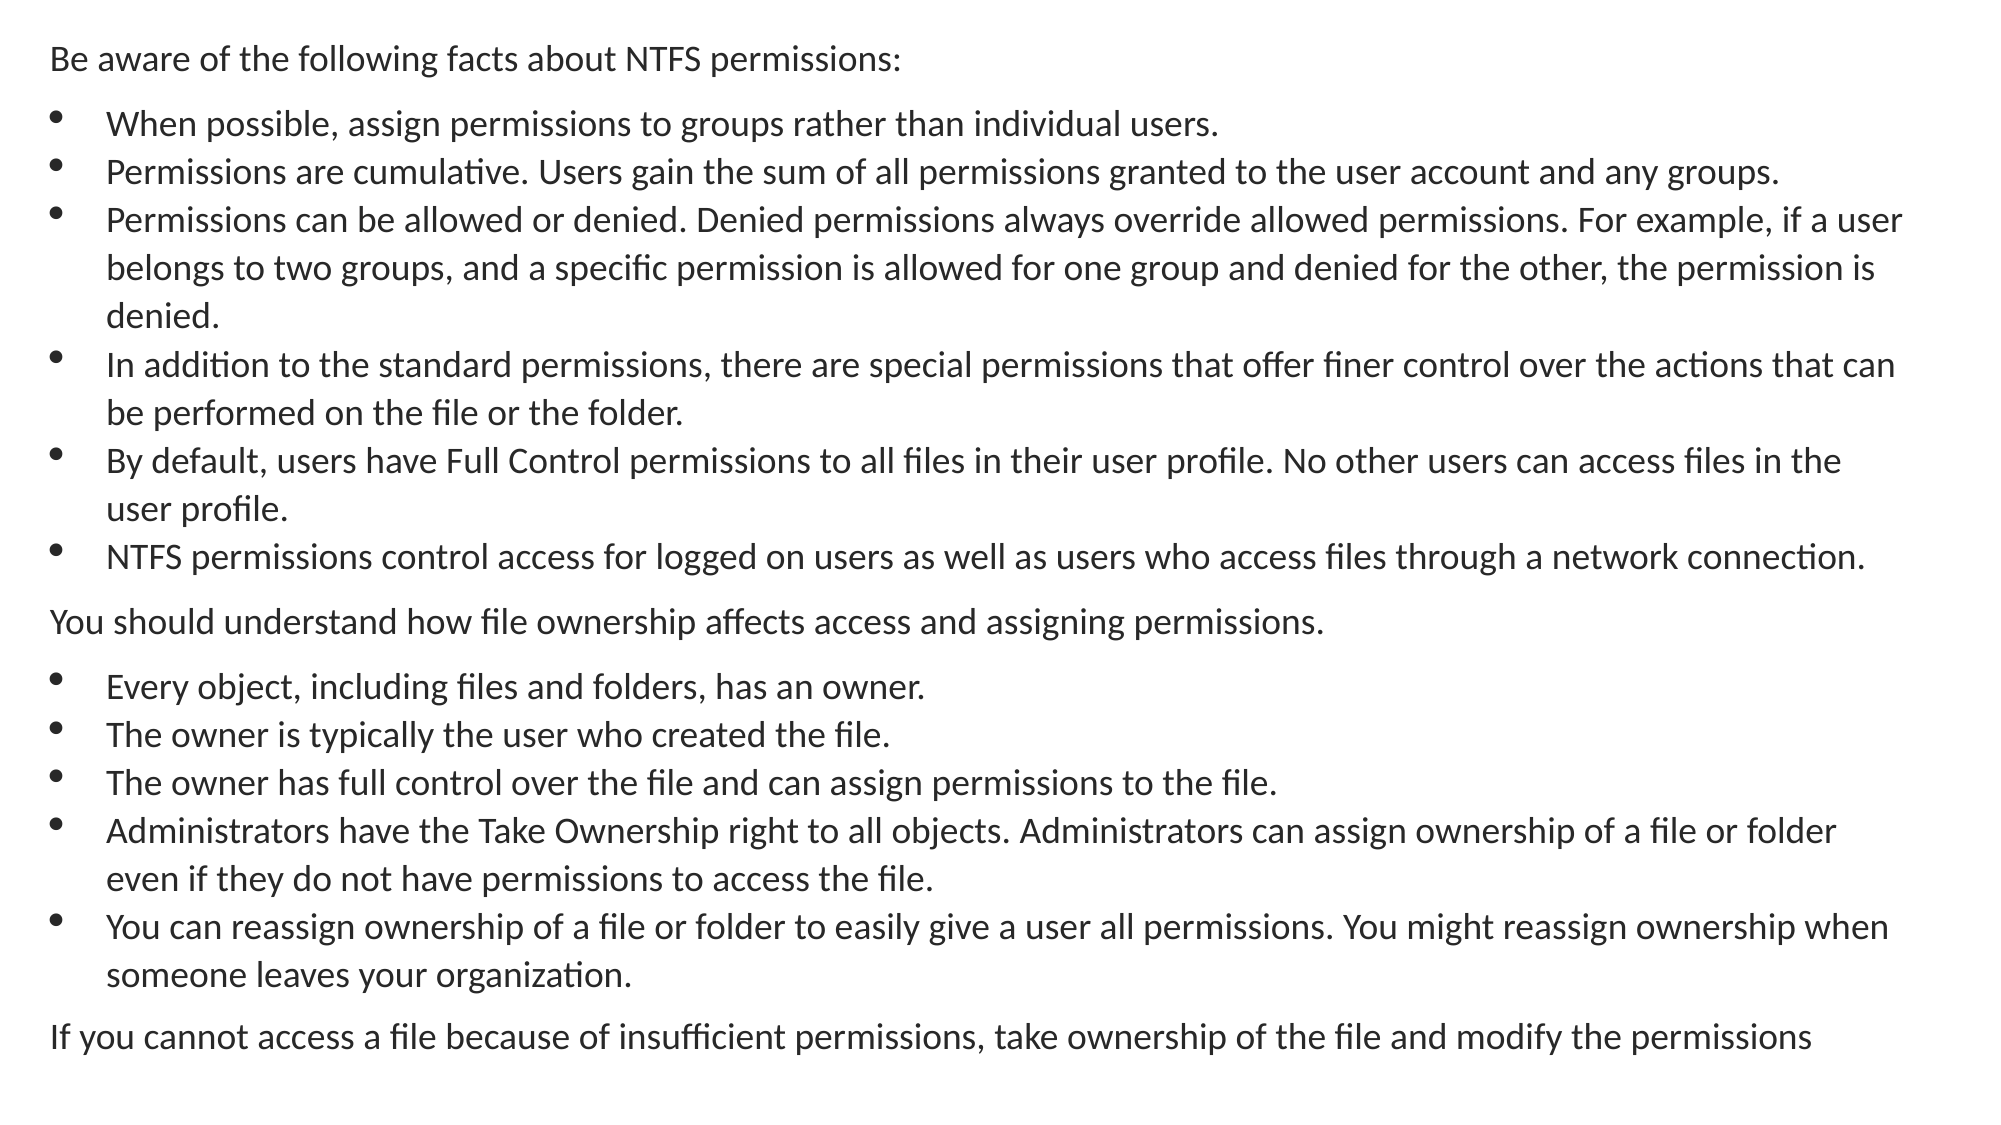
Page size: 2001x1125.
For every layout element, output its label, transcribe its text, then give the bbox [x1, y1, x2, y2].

text_box Be aware of the following facts about NTFS permissions: When possible, assign permissions to groups rather than individual users. Permissions are cumulative. Users gain the sum of all permissions granted to the user account and any groups. Permissions can be allowed or denied. Denied permissions always override allowed permissions. For example, if a user belongs to two groups, and a specific permission is allowed for one group and denied for the other, the permission is denied. In addition to the standard permissions, there are special permissions that offer finer control over the actions that can be performed on the file or the folder. By default, users have Full Control permissions to all files in their user profile. No other users can access files in the user profile. NTFS permissions control access for logged on users as well as users who access files through a network connection. You should understand how file ownership affects access and assigning permissions. Every object, including files and folders, has an owner. The owner is typically the user who created the file. The owner has full control over the file and can assign permissions to the file. Administrators have the Take Ownership right to all objects. Administrators can assign ownership of a file or folder even if they do not have permissions to access the file. You can reassign ownership of a file or folder to easily give a user all permissions. You might reassign ownership when someone leaves your organization. If you cannot access a file because of insufficient permissions, take ownership of the file and modify the permissions [35, 23, 1927, 1065]
